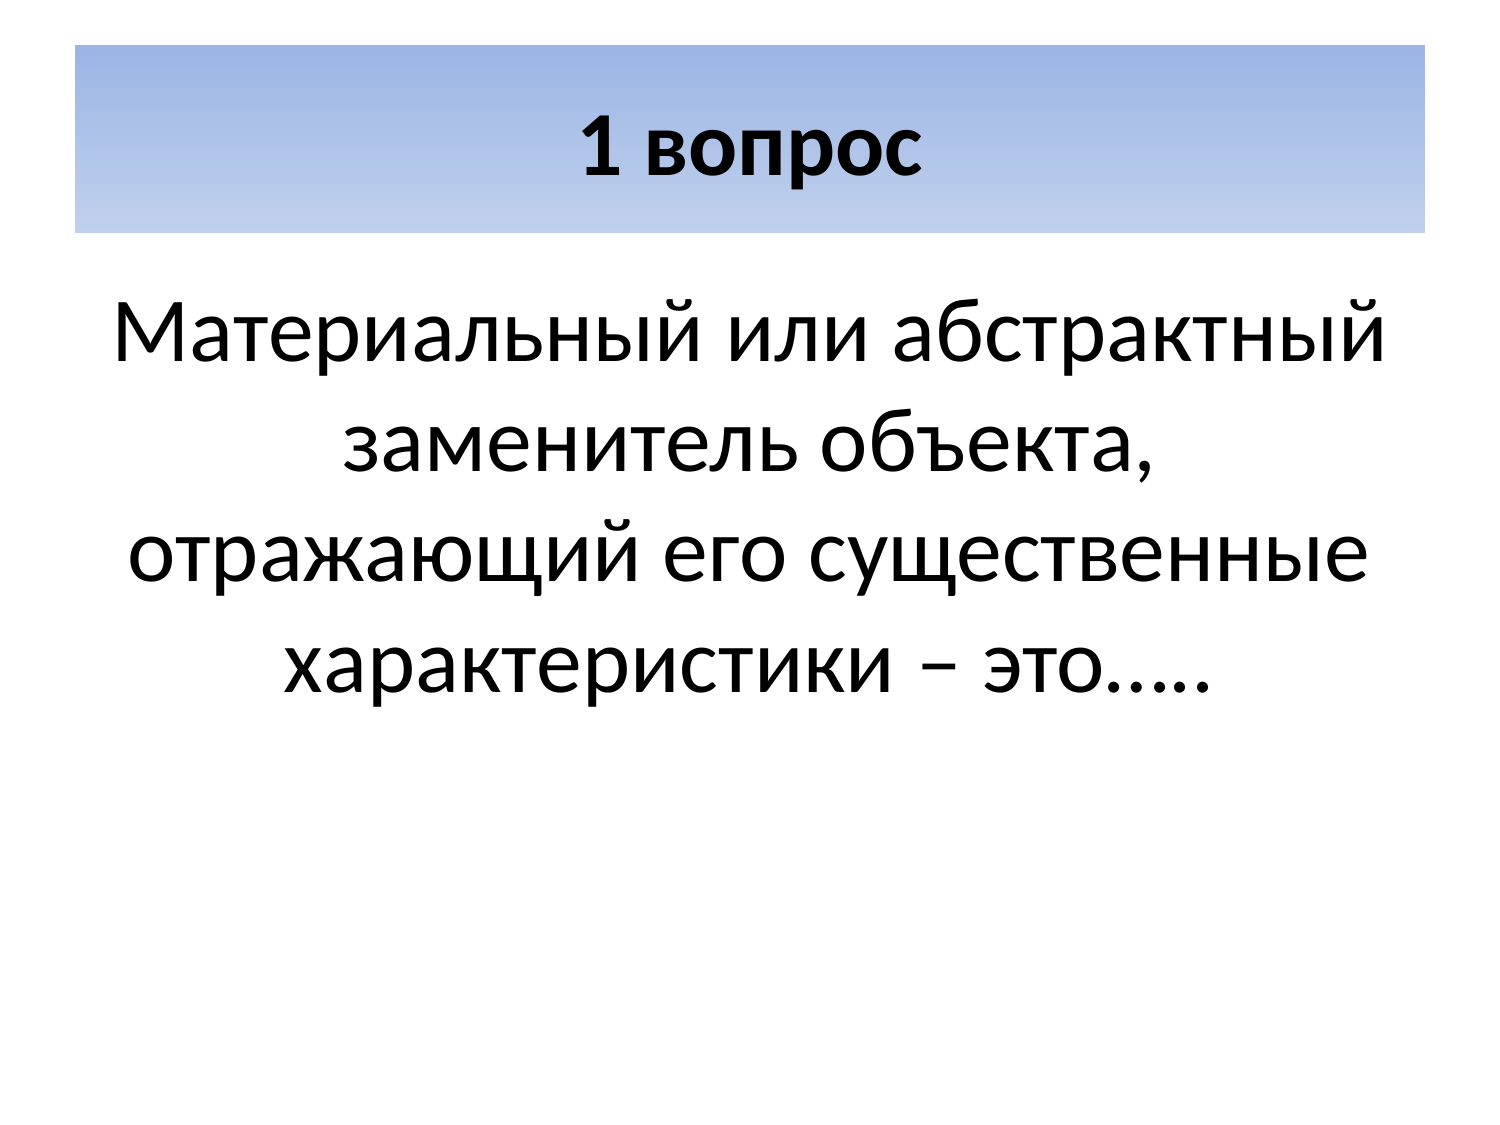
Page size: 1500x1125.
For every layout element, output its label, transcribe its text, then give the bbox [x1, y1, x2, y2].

list Материальный или абстрактный заменитель объекта, отражающий его существенные характеристики – это….. [75, 262, 1425, 1005]
title 1 вопрос [75, 45, 1425, 233]
